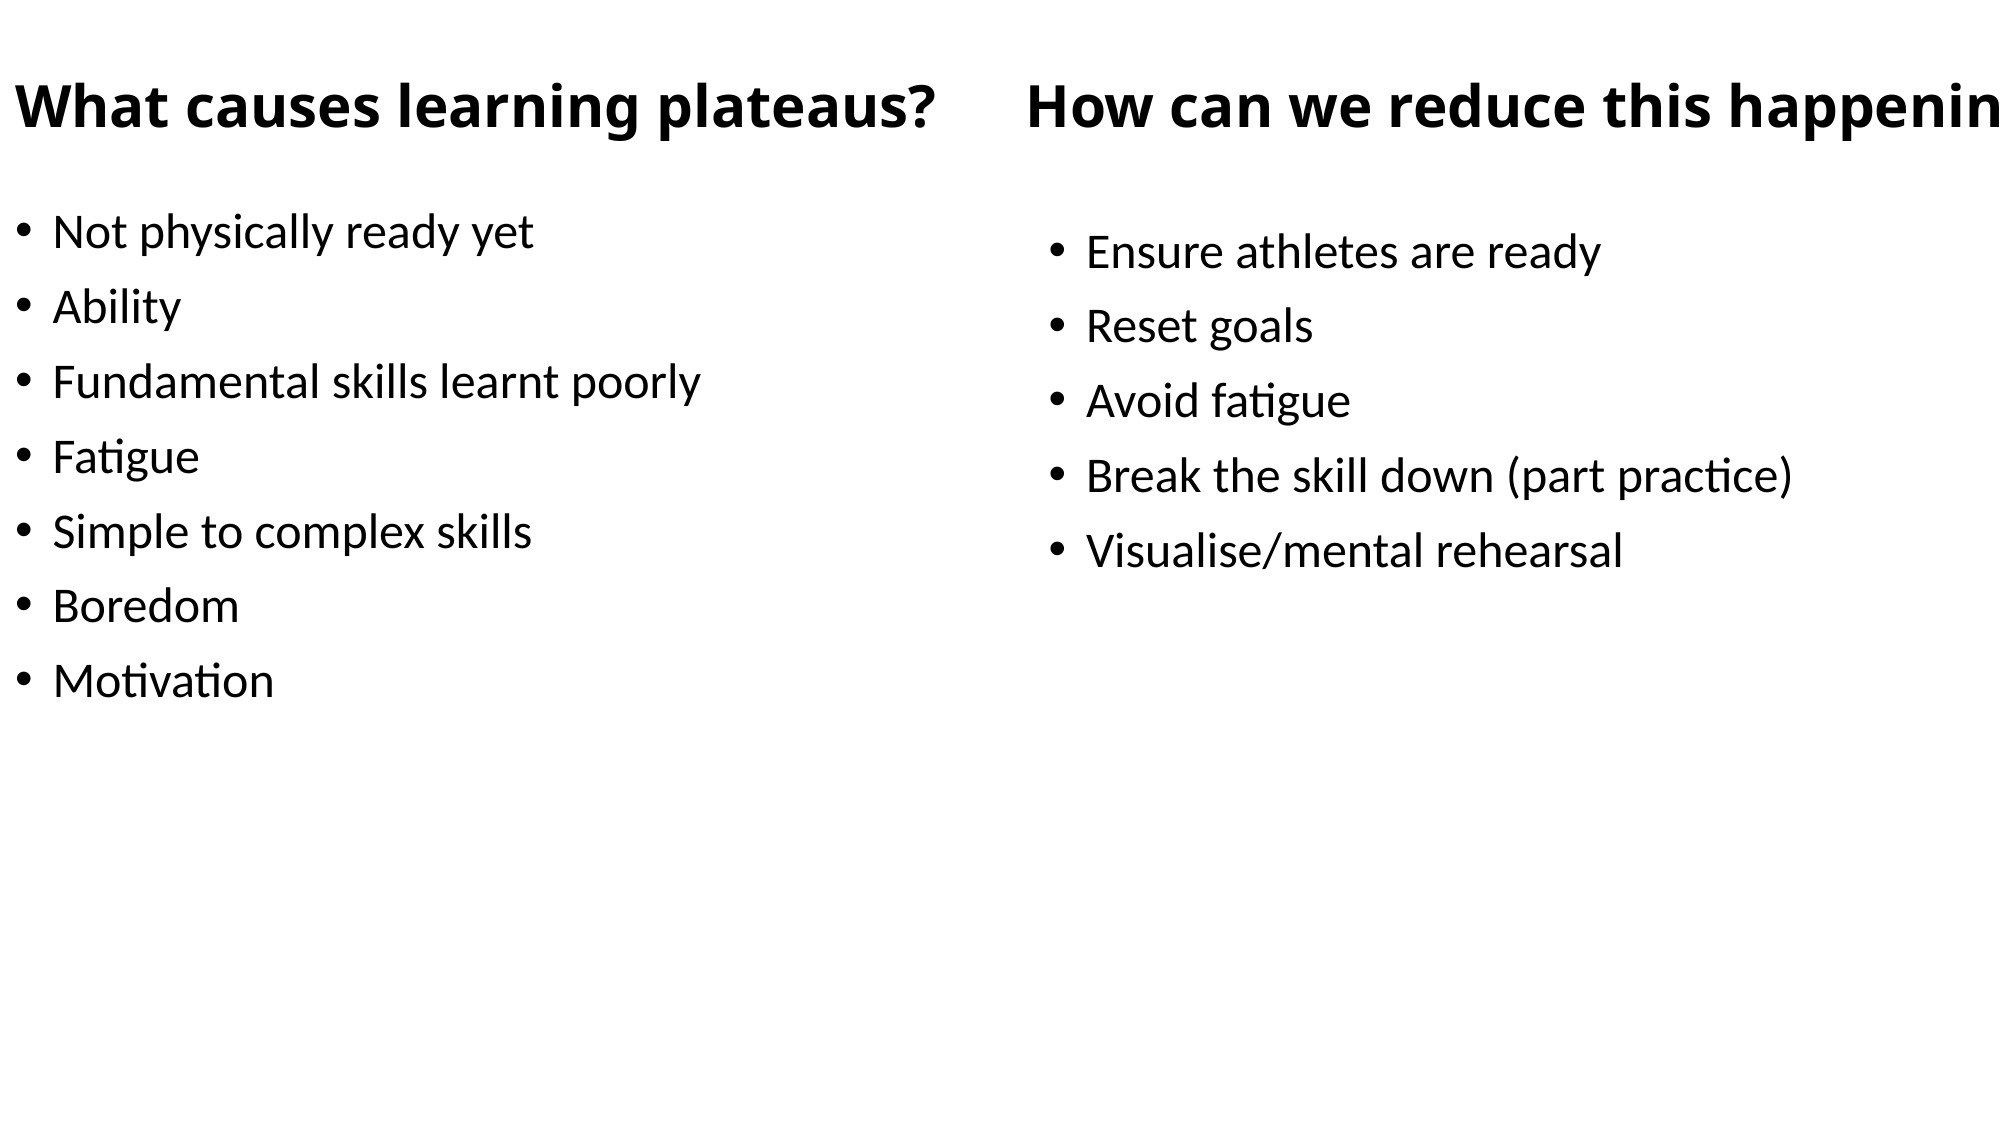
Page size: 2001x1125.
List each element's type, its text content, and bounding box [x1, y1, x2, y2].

list Not physically ready yet Ability Fundamental skills learnt poorly Fatigue Simple to complex skills Boredom Motivation [0, 198, 1033, 912]
text_box How can we reduce this happening? [1010, 0, 2000, 218]
title What causes learning plateaus? [0, 0, 1010, 198]
text_box Ensure athletes are ready Reset goals Avoid fatigue Break the skill down (part practice) Visualise/mental rehearsal [1033, 217, 2000, 932]
